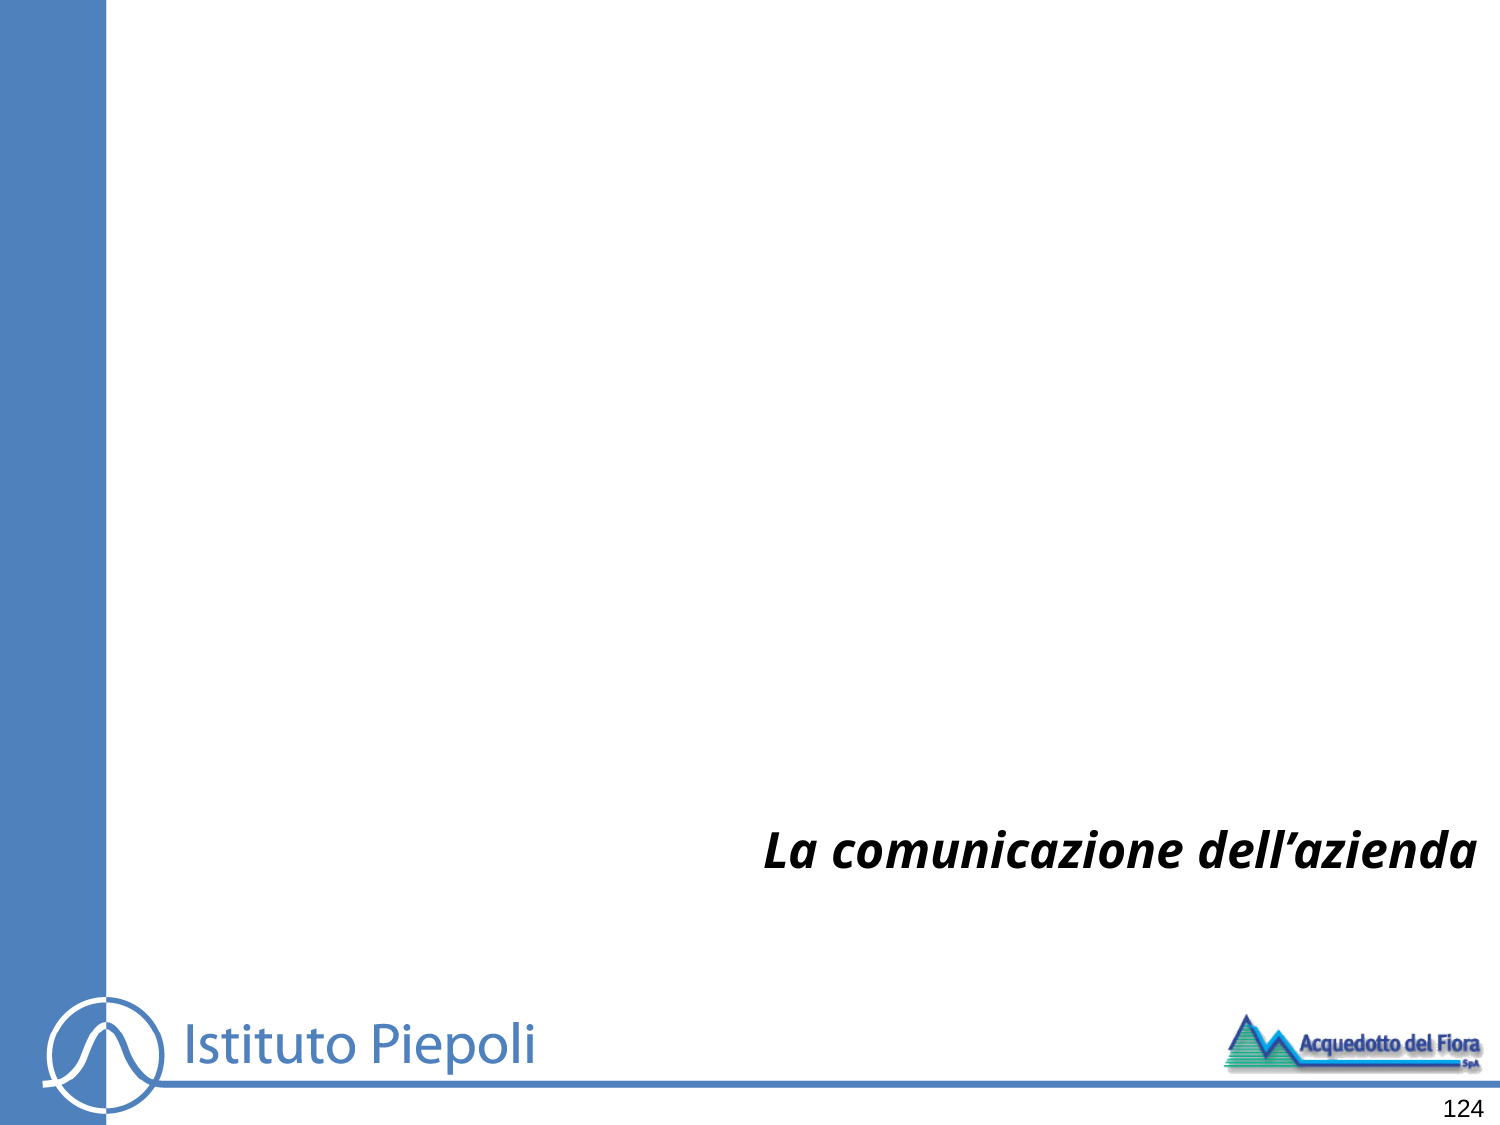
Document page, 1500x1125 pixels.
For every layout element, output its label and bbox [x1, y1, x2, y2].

slide_number [1292, 1089, 1500, 1125]
picture [0, 0, 1500, 1125]
text_box [147, 621, 1479, 905]
